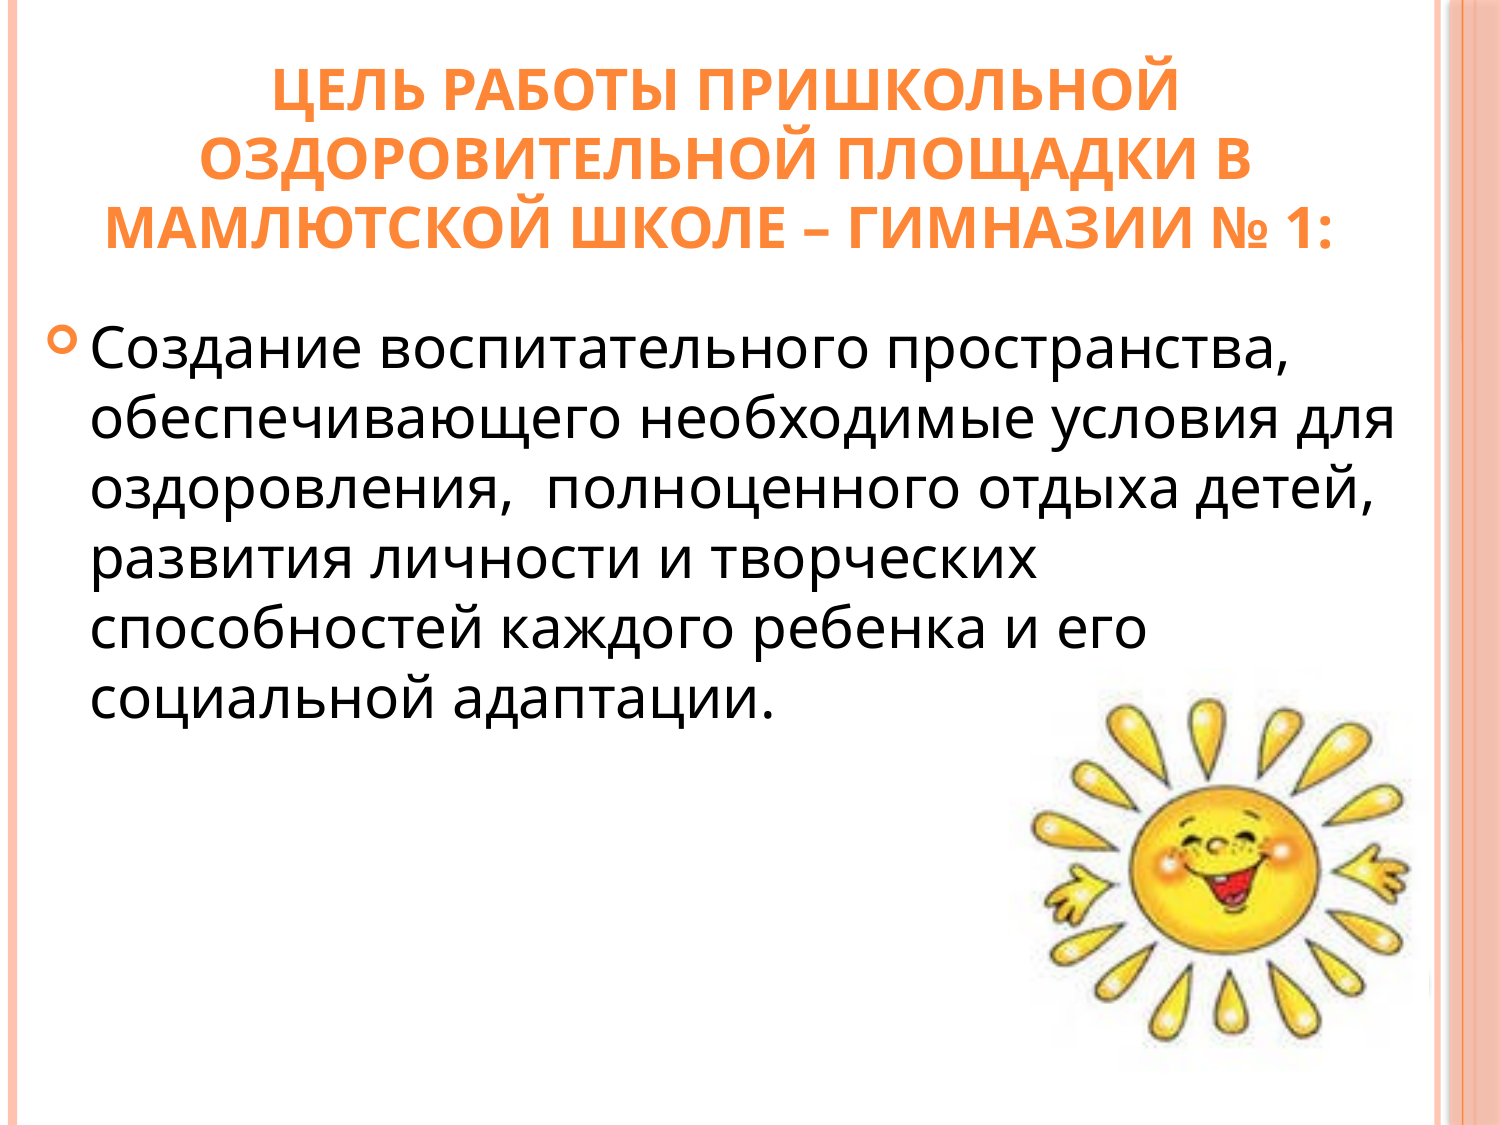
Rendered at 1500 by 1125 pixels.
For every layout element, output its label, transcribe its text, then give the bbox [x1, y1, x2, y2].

picture [1009, 668, 1429, 1088]
title Цель работы пришкольной оздоровительной площадки в Мамлютской школе – гимназии № 1: [29, 45, 1424, 268]
list Создание воспитательного пространства, обеспечивающего необходимые условия для оздоровления, полноценного отдыха детей, развития личности и творческих способностей каждого ребенка и его социальной адаптации. [29, 302, 1436, 1062]
